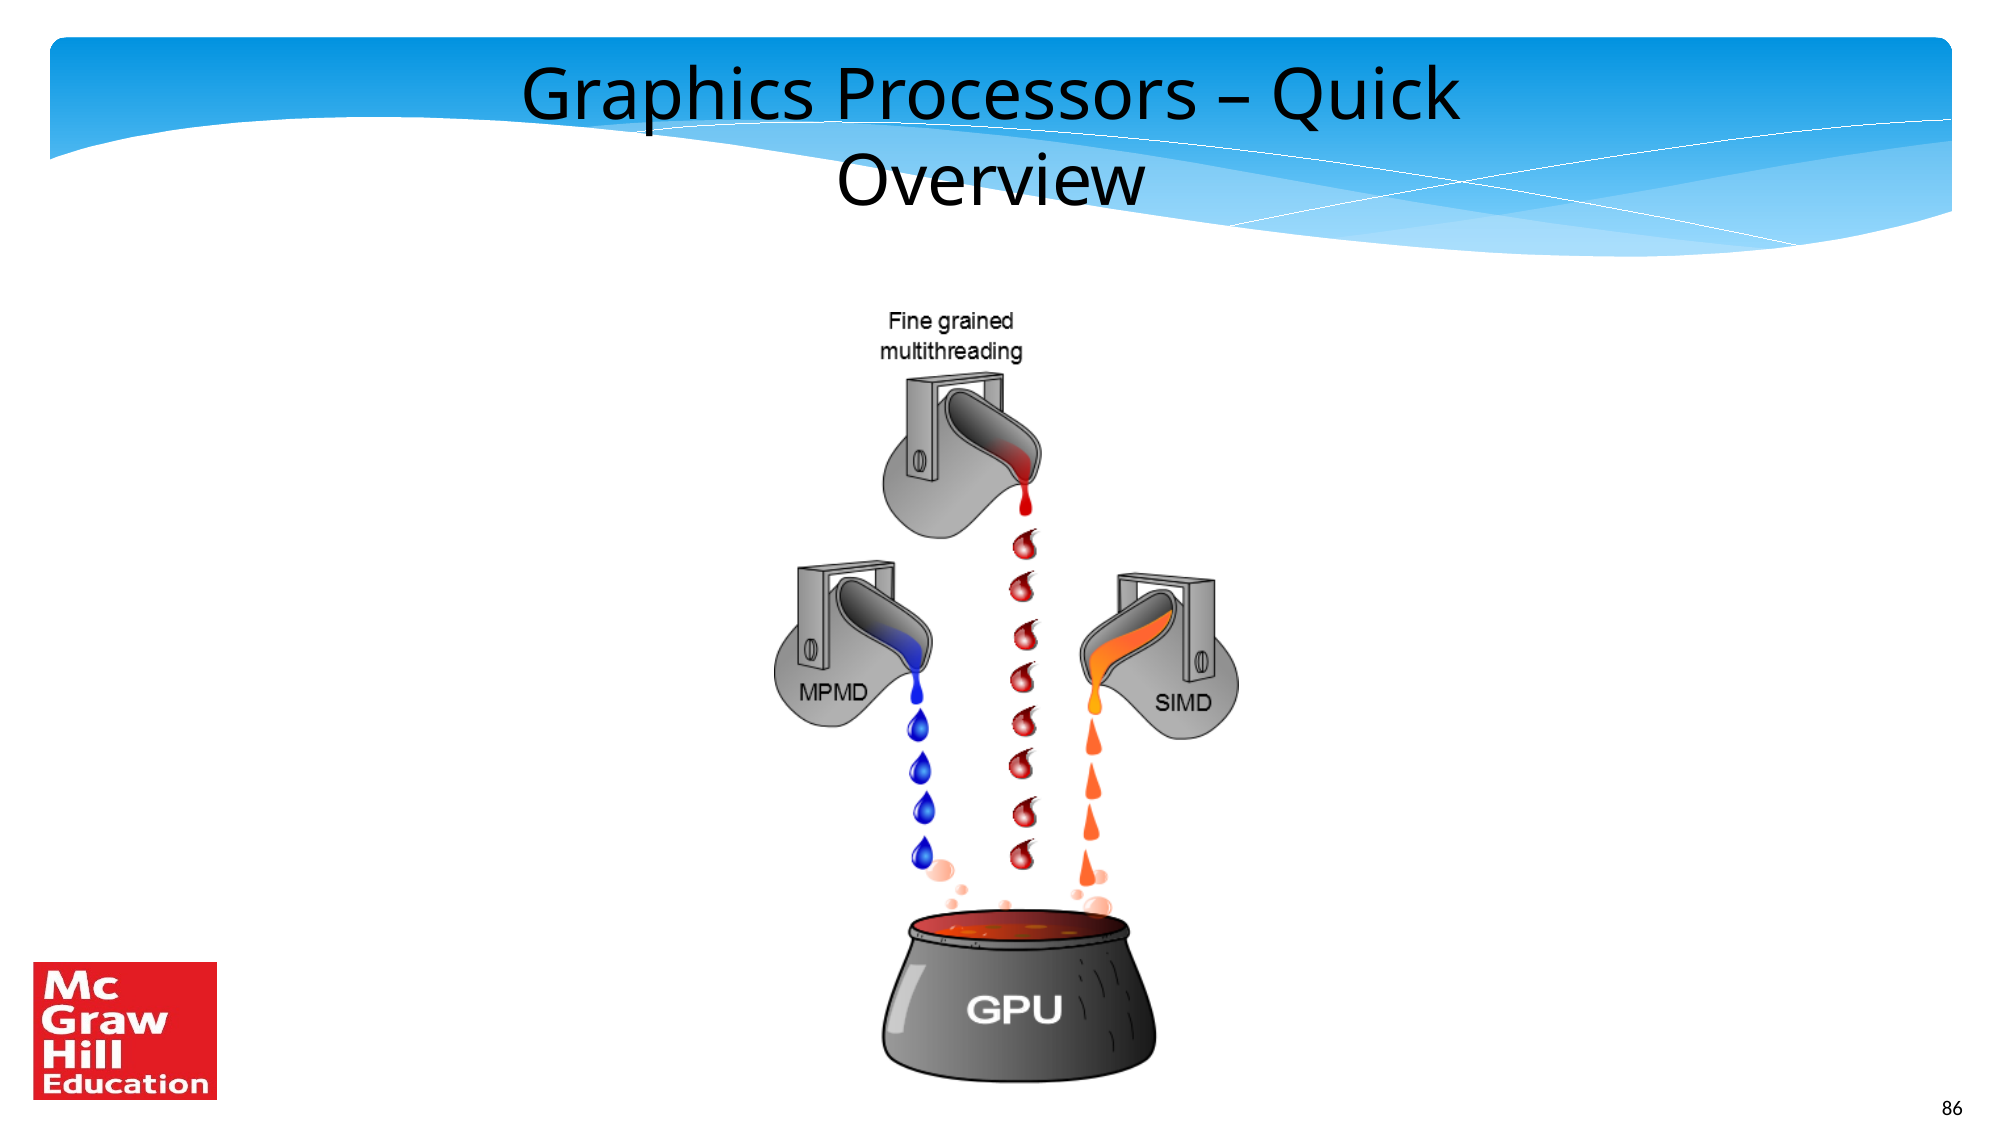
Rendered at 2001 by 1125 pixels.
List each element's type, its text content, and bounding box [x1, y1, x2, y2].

picture [33, 962, 217, 1100]
picture [774, 312, 1240, 1084]
title Graphics Processors – Quick Overview [383, 48, 1600, 220]
